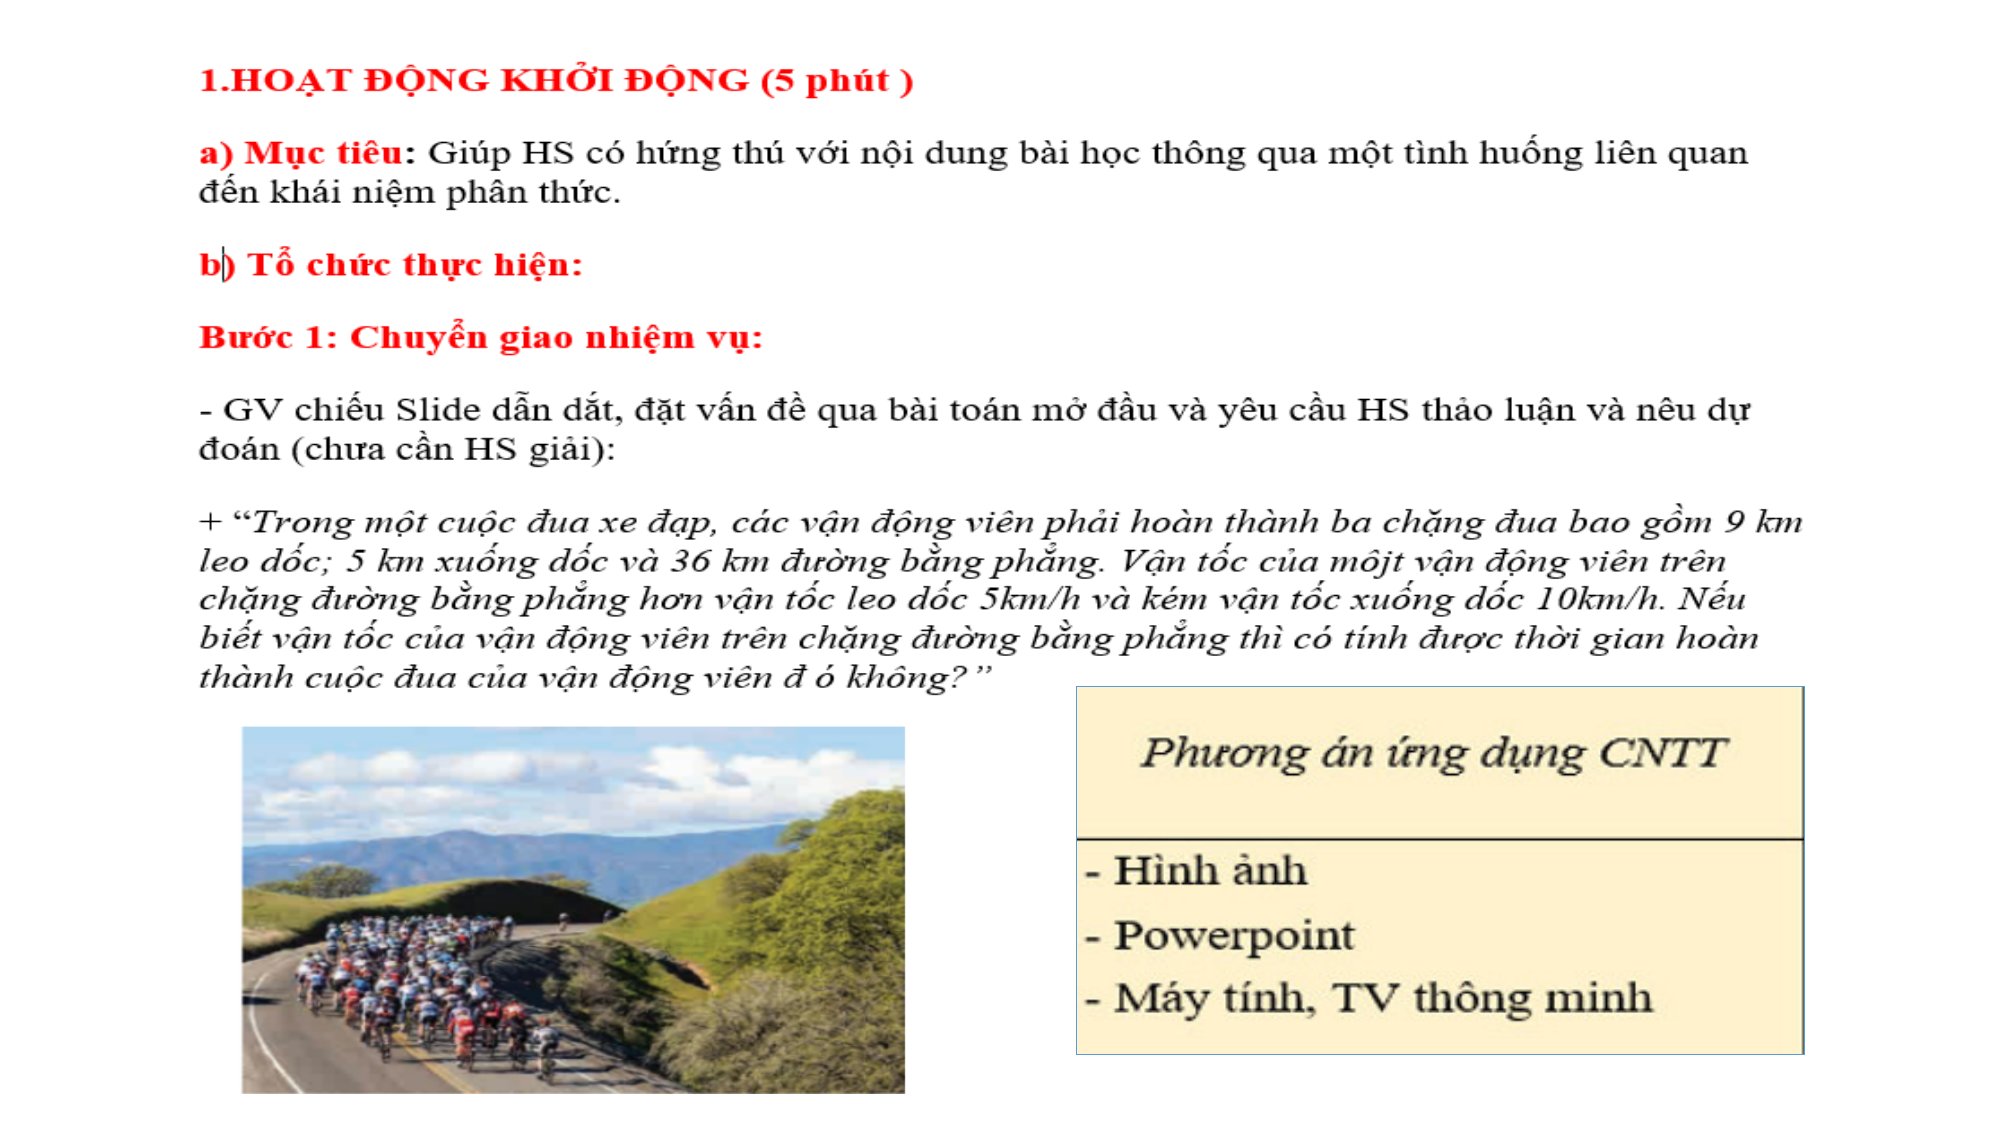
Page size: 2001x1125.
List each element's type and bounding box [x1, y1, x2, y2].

picture [133, 36, 1824, 1055]
picture [236, 723, 918, 1094]
